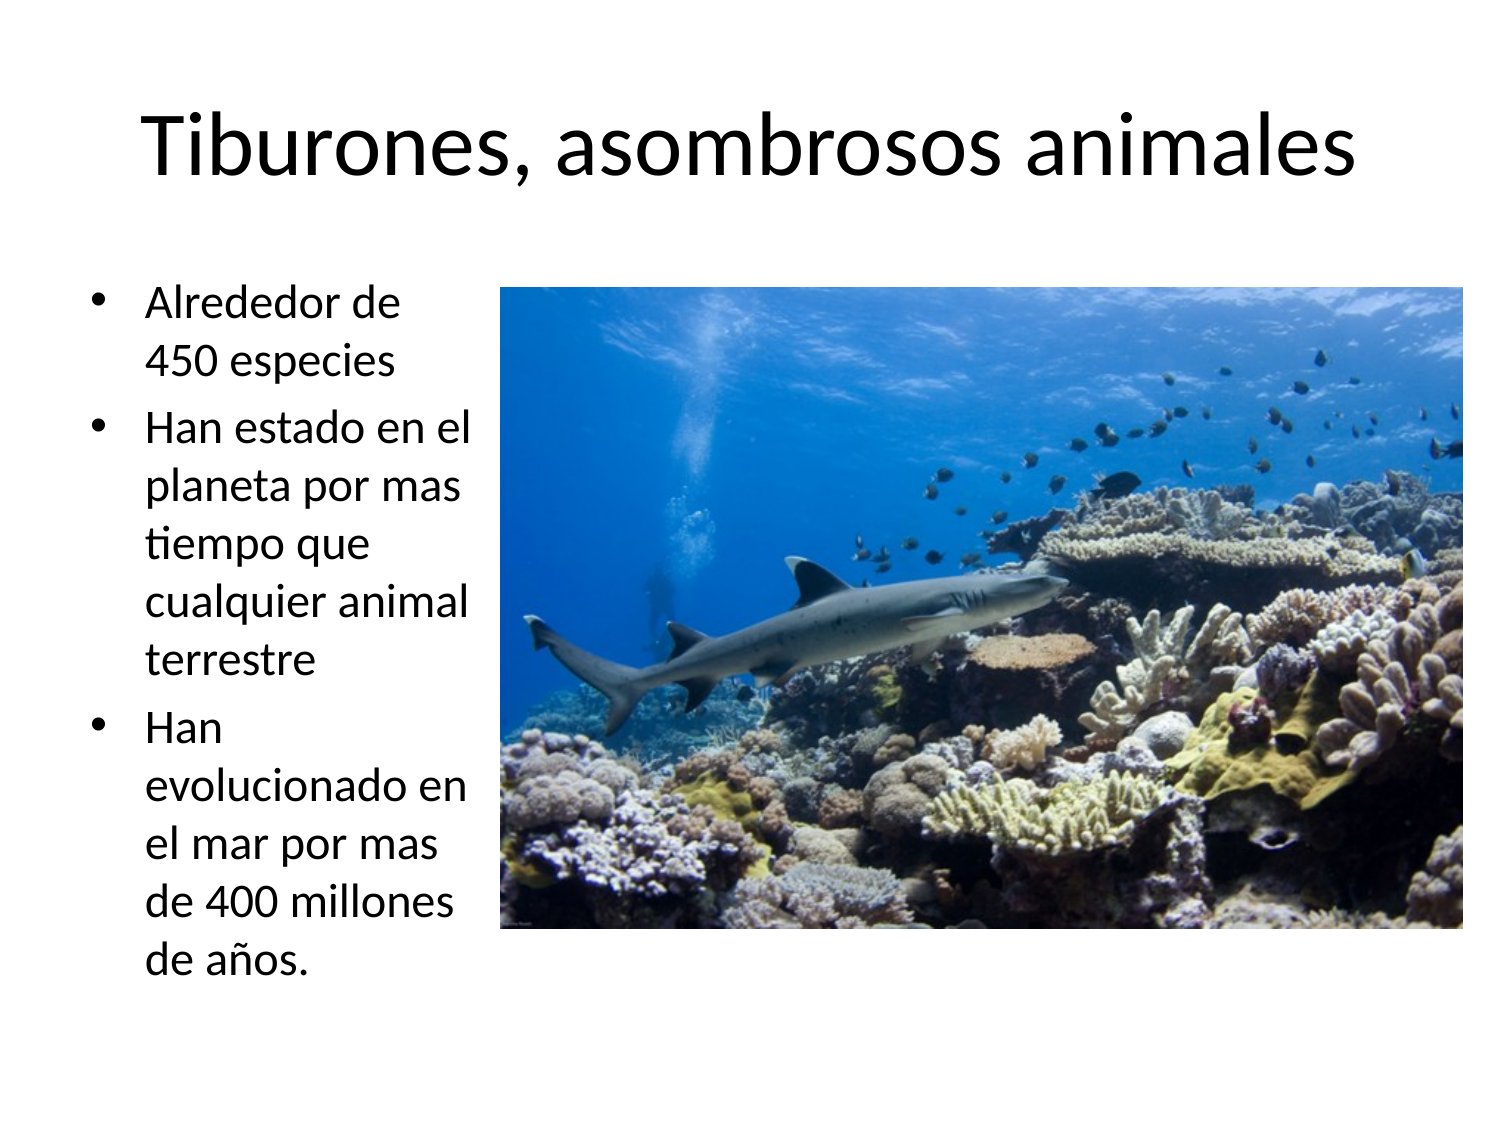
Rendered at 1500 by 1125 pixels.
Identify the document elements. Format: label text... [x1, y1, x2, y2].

title Tiburones, asombrosos animales [75, 45, 1425, 233]
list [499, 287, 1463, 929]
list Alrededor de 450 especies Han estado en el planeta por mas tiempo que cualquier animal terrestre Han evolucionado en el mar por mas de 400 millones de años. [75, 262, 500, 1005]
